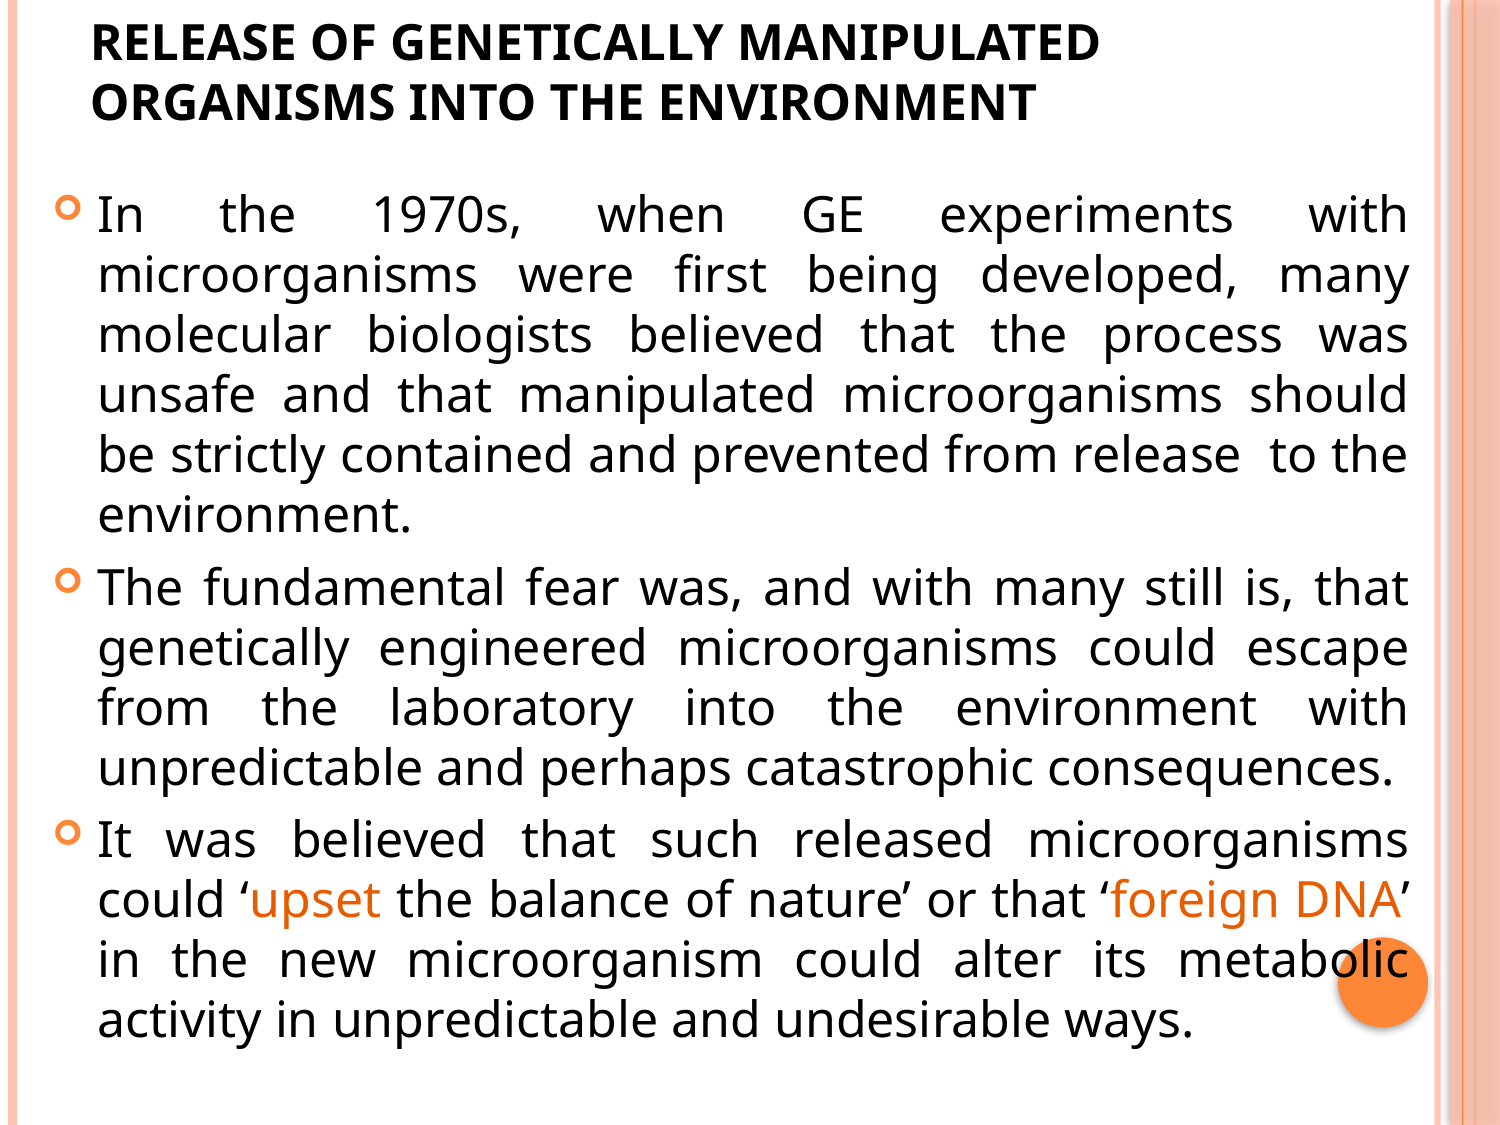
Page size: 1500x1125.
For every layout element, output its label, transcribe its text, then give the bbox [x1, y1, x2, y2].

list In the 1970s, when GE experiments with microorganisms were ﬁrst being developed, many molecular biologists believed that the process was unsafe and that manipulated microorganisms should be strictly contained and prevented from release to the environment. The fundamental fear was, and with many still is, that genetically engineered microorganisms could escape from the laboratory into the environment with unpredictable and perhaps catastrophic consequences. It was believed that such released microorganisms could ‘upset the balance of nature’ or that ‘foreign DNA’ in the new microorganism could alter its metabolic activity in unpredictable and undesirable ways. [37, 174, 1425, 1088]
title release of genetically manipulated organisms into the environment [75, 24, 1388, 138]
